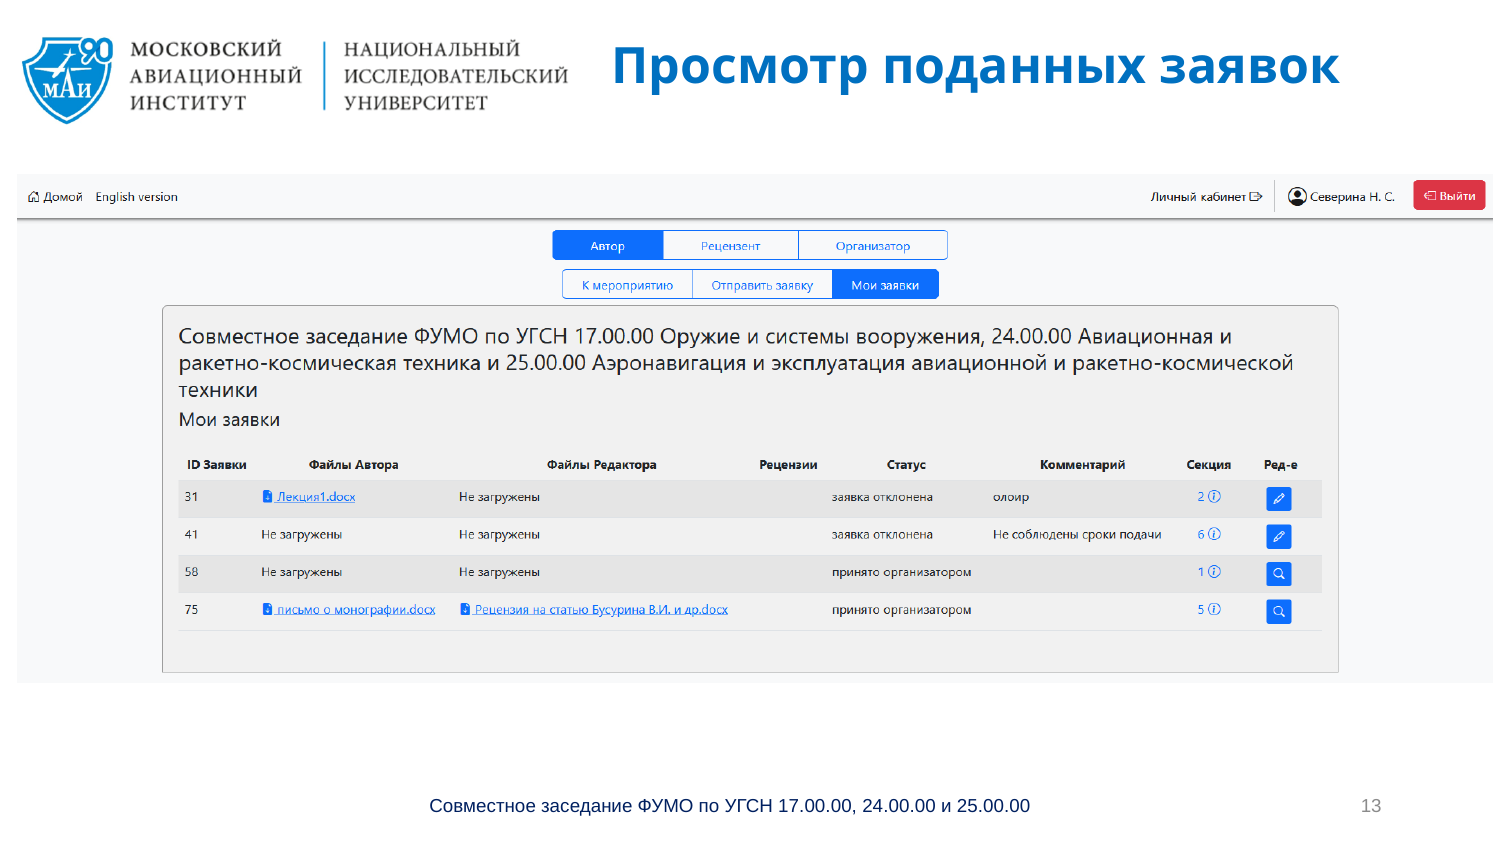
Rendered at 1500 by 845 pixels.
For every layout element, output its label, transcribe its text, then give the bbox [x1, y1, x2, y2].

picture [17, 174, 1493, 683]
picture [17, 32, 572, 128]
text_box Просмотр поданных заявок [596, 32, 1397, 127]
slide_number 13 [1353, 782, 1397, 828]
footer Совместное заседание ФУМО по УГСН 17.00.00, 24.00.00 и 25.00.00 [112, 782, 1353, 828]
